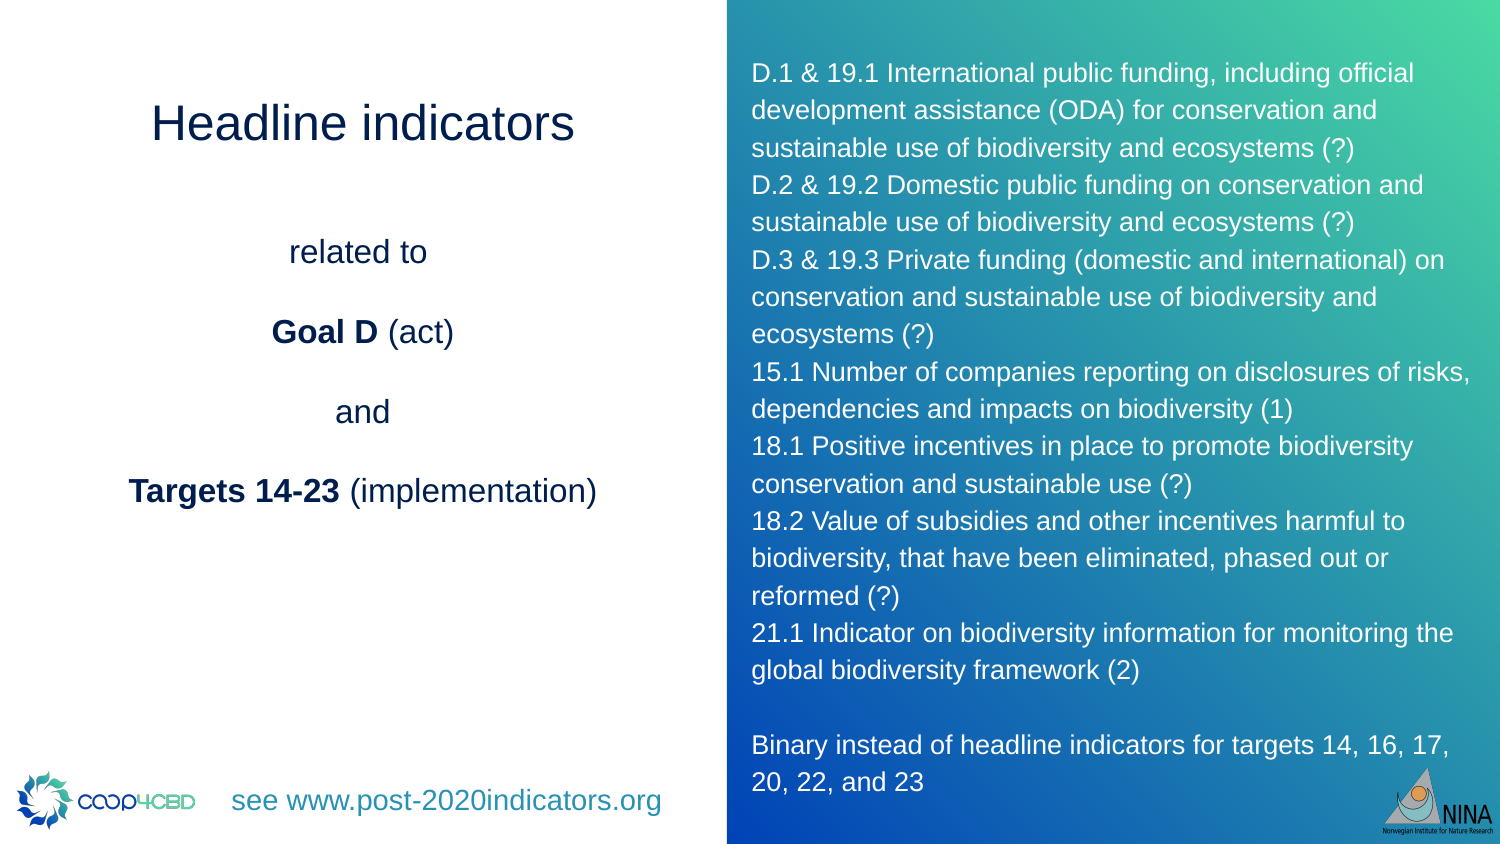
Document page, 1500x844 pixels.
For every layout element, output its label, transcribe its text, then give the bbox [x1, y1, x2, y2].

list D.1 & 19.1 International public funding, including official development assistance (ODA) for conservation and sustainable use of biodiversity and ecosystems (?) D.2 & 19.2 Domestic public funding on conservation and sustainable use of biodiversity and ecosystems (?) D.3 & 19.3 Private funding (domestic and international) on conservation and sustainable use of biodiversity and ecosystems (?) 15.1 Number of companies reporting on disclosures of risks, dependencies and impacts on biodiversity (1) 18.1 Positive incentives in place to promote biodiversity conservation and sustainable use (?) 18.2 Value of subsidies and other incentives harmful to biodiversity, that have been eliminated, phased out or reformed (?) 21.1 Indicator on biodiversity information for monitoring the global biodiversity framework (2) Binary instead of headline indicators for targets 14, 16, 17, 20, 22, and 23 [713, 35, 1493, 844]
title Headline indicators related to Goal D (act) and Targets 14-23 (implementation) [51, 75, 675, 252]
picture [1383, 767, 1493, 836]
picture [16, 771, 195, 830]
text_box see www.post-2020indicators.org [216, 773, 729, 824]
